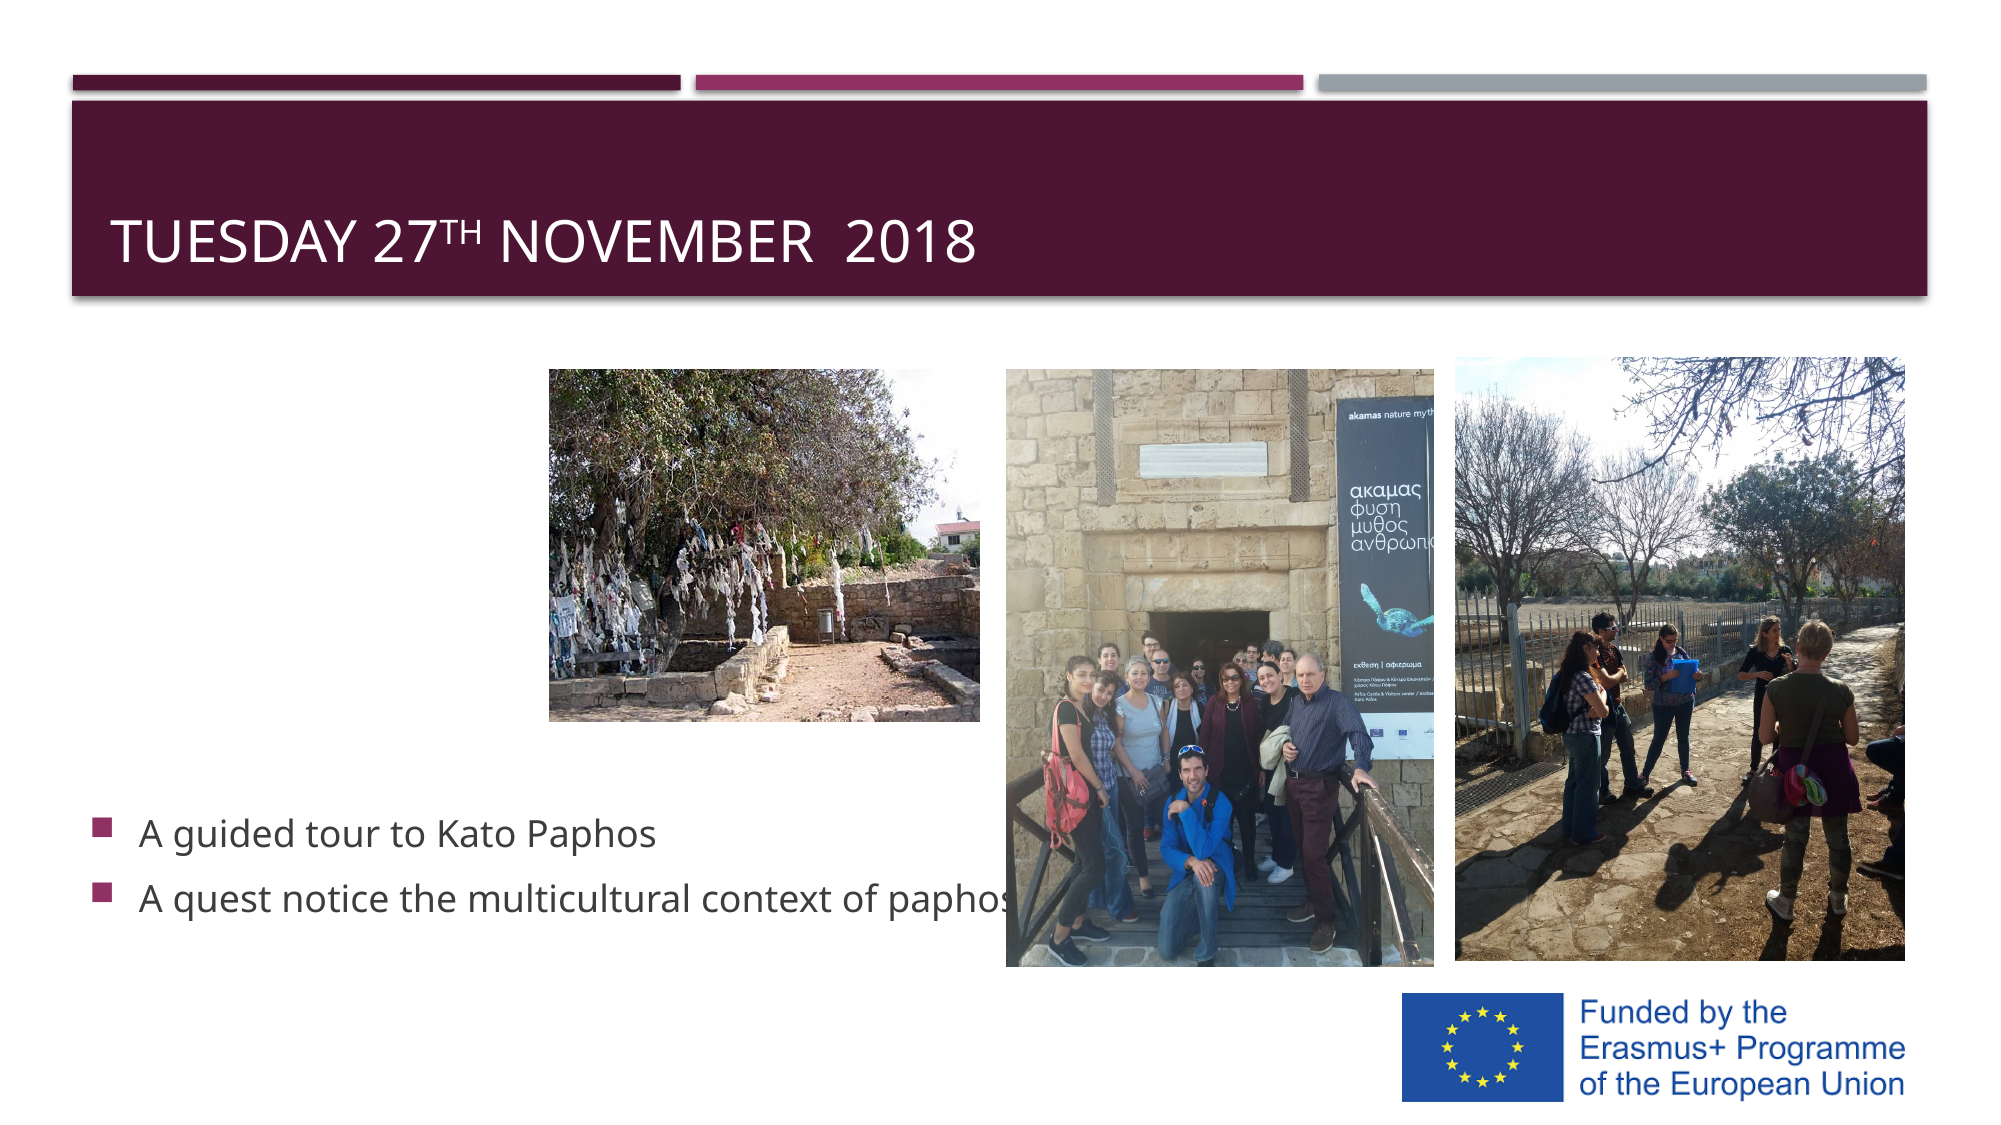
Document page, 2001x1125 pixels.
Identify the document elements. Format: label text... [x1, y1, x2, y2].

picture [1401, 992, 1906, 1103]
title TUESDAY 27TH NOVEMBER 2018 [95, 115, 1905, 282]
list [1455, 357, 1906, 962]
picture [1006, 368, 1435, 968]
picture [549, 368, 980, 722]
text_box A guided tour to Kato Paphos A quest notice the multicultural context of paphos [73, 357, 1927, 1048]
